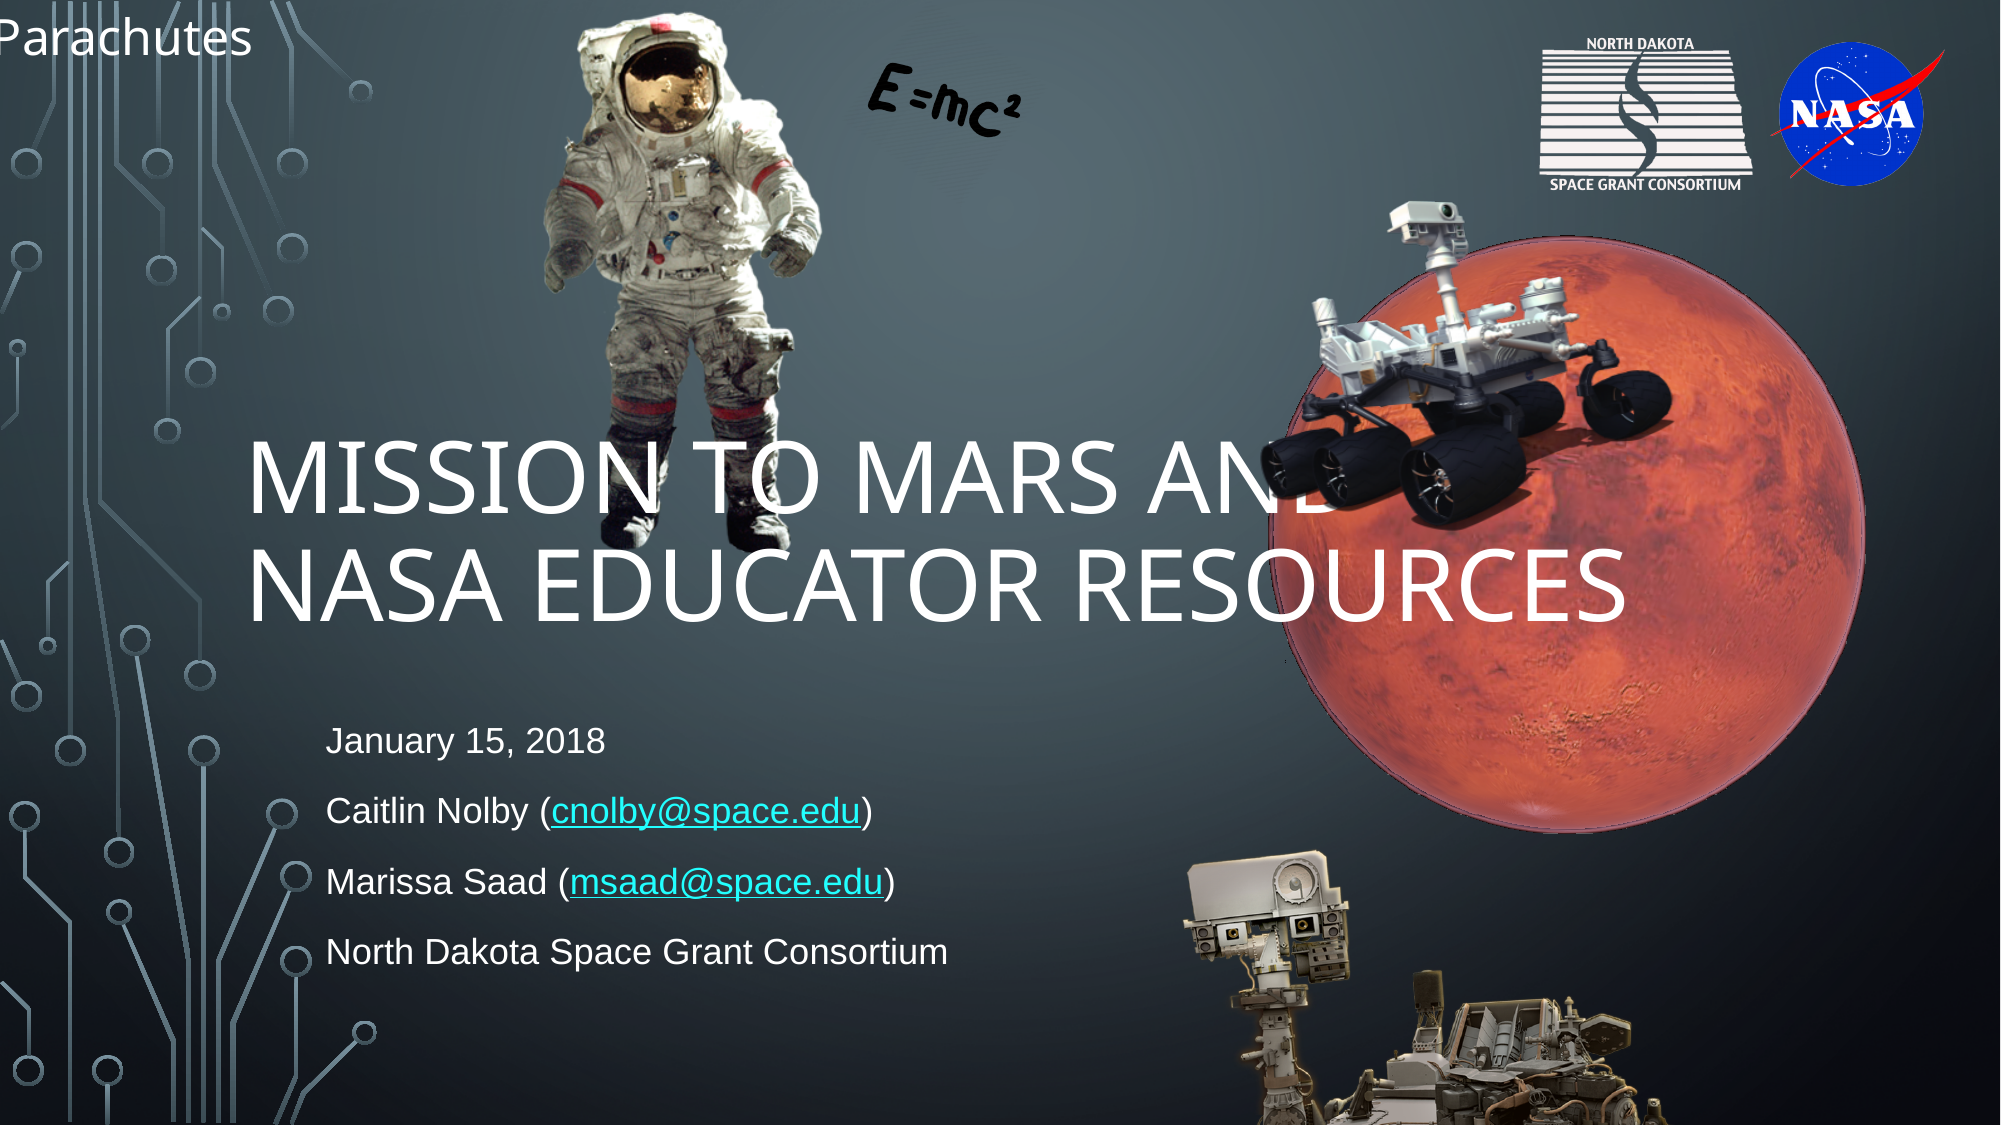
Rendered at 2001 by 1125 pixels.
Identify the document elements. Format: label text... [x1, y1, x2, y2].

text_box Parachutes [0, 0, 270, 74]
picture [840, 0, 1049, 207]
subtitle January 15, 2018 Caitlin Nolby (cnolby@space.edu) Marissa Saad (msaad@space.edu) North Dakota Space Grant Consortium [310, 701, 1753, 982]
picture [1123, 29, 1945, 834]
picture [1180, 844, 1880, 1125]
title Mission to Mars and NASA educator resources [229, 391, 1268, 651]
picture [532, 0, 832, 556]
